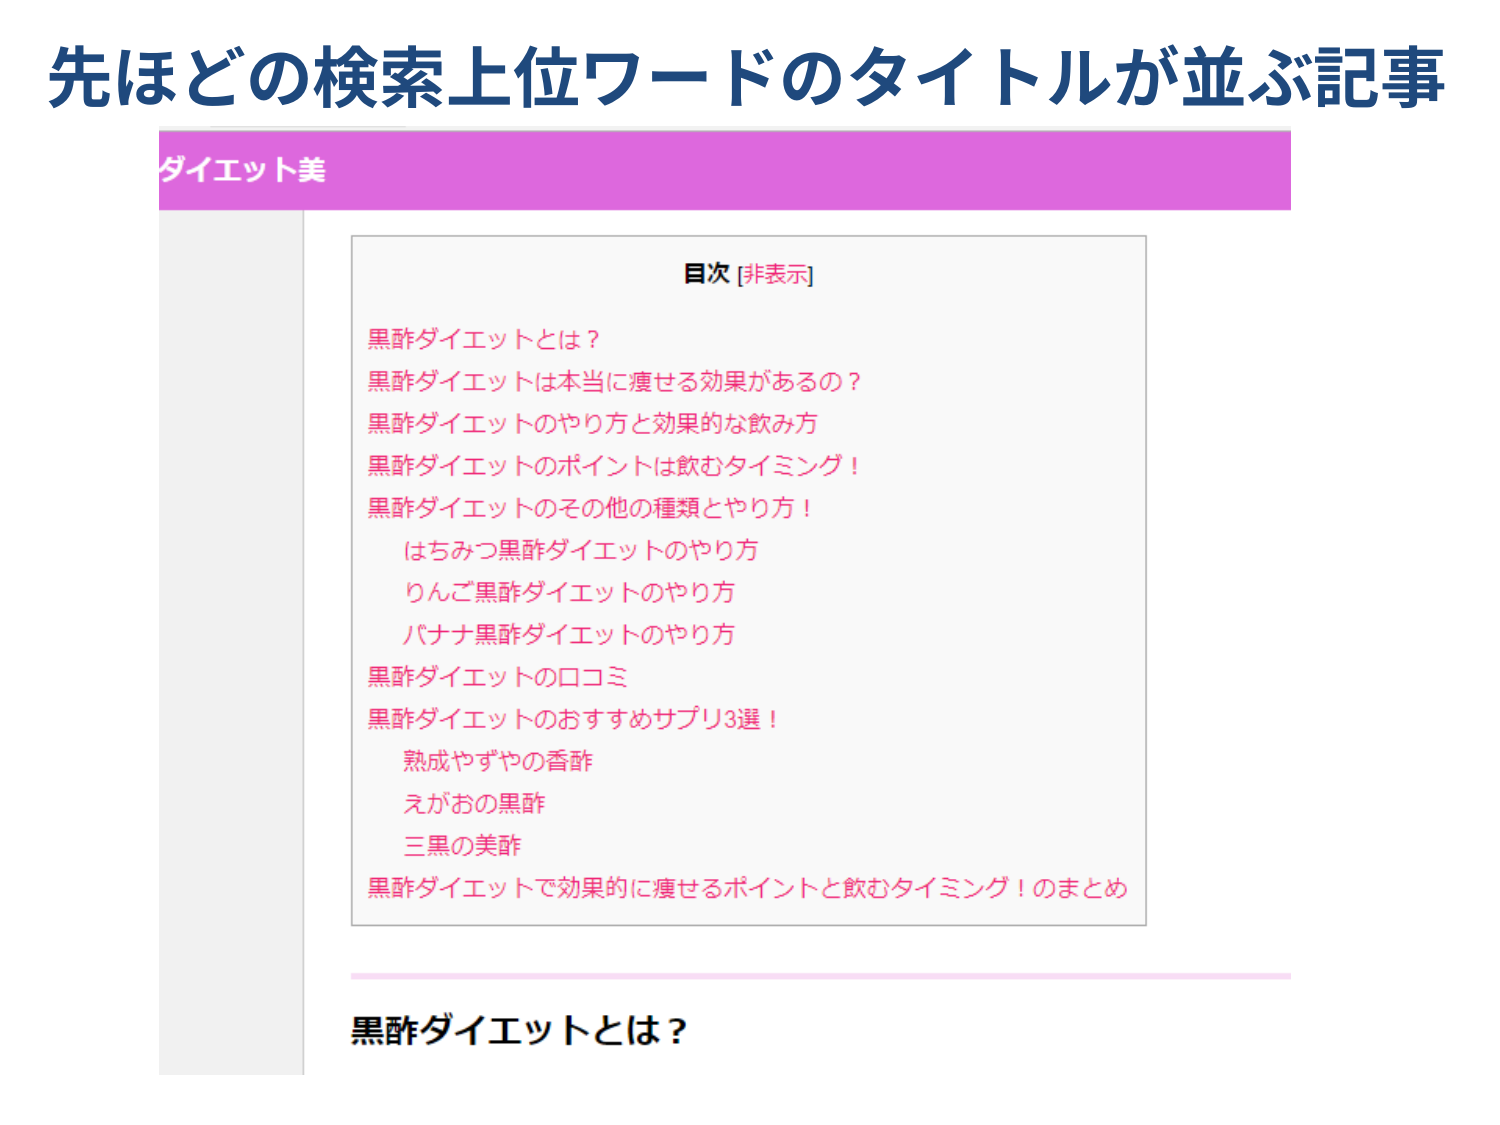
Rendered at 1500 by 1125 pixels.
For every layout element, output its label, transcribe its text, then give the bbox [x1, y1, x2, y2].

picture [159, 125, 1291, 1075]
text_box 先ほどの検索上位ワードのタイトルが並ぶ記事 [31, 28, 1463, 124]
